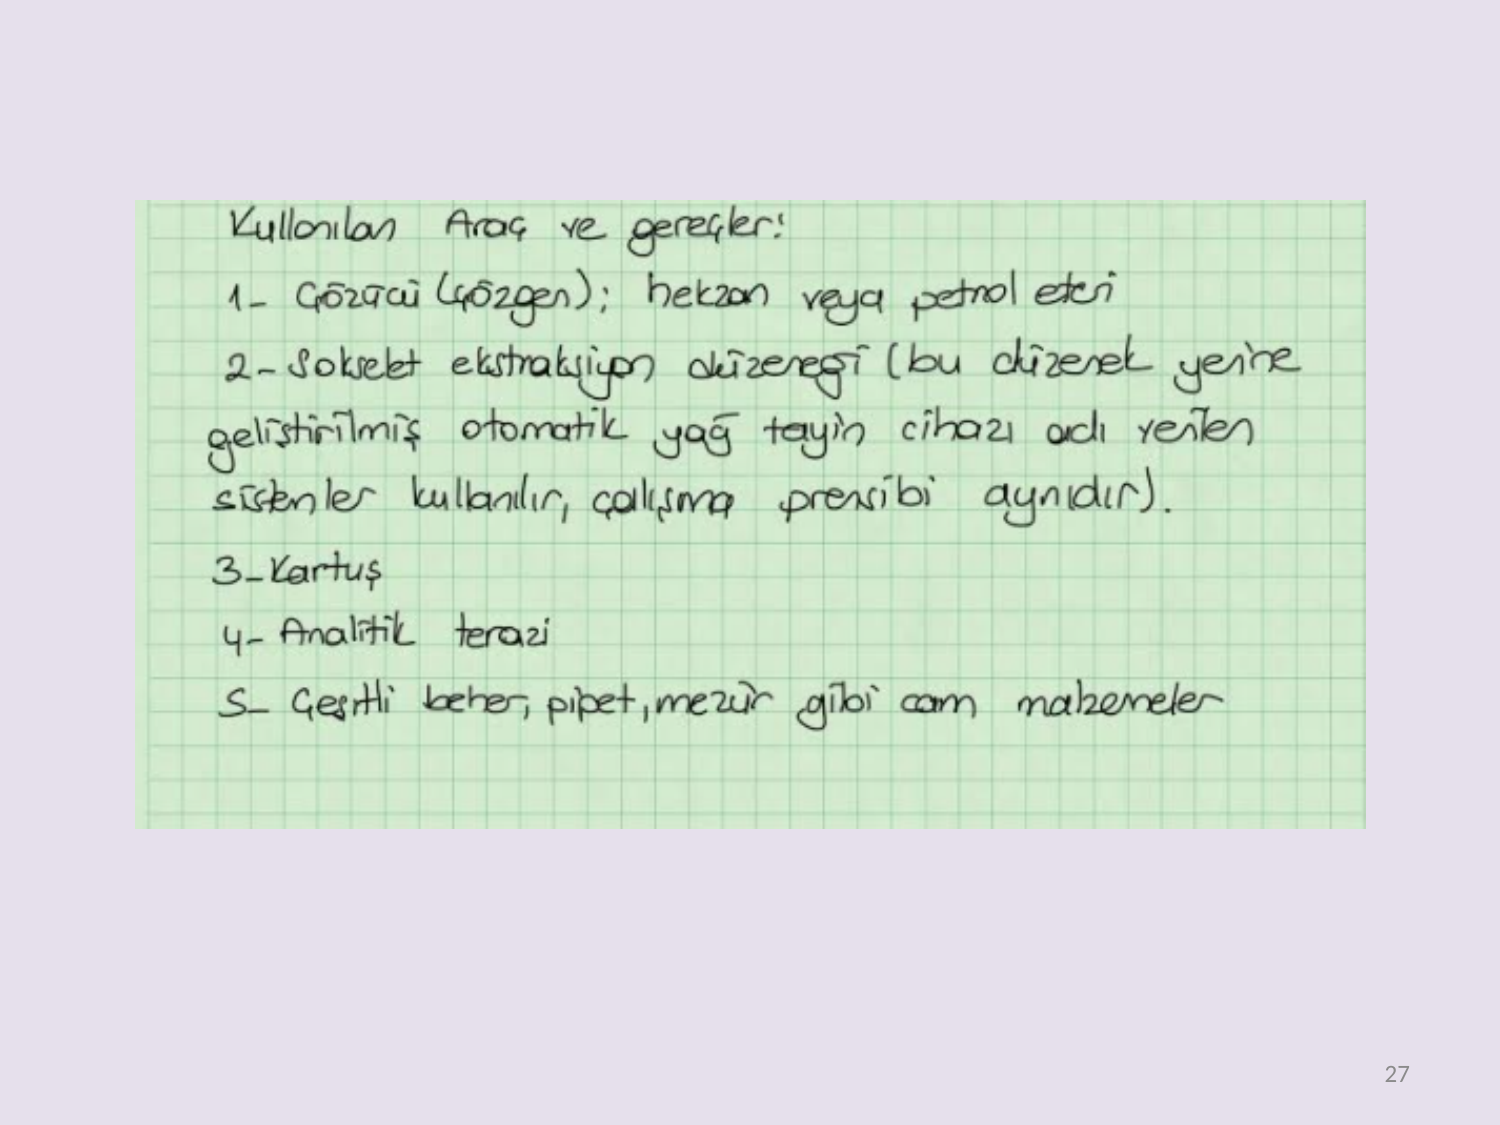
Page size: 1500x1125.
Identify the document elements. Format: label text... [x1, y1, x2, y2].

slide_number 27 [1074, 1042, 1425, 1103]
picture [135, 199, 1367, 830]
